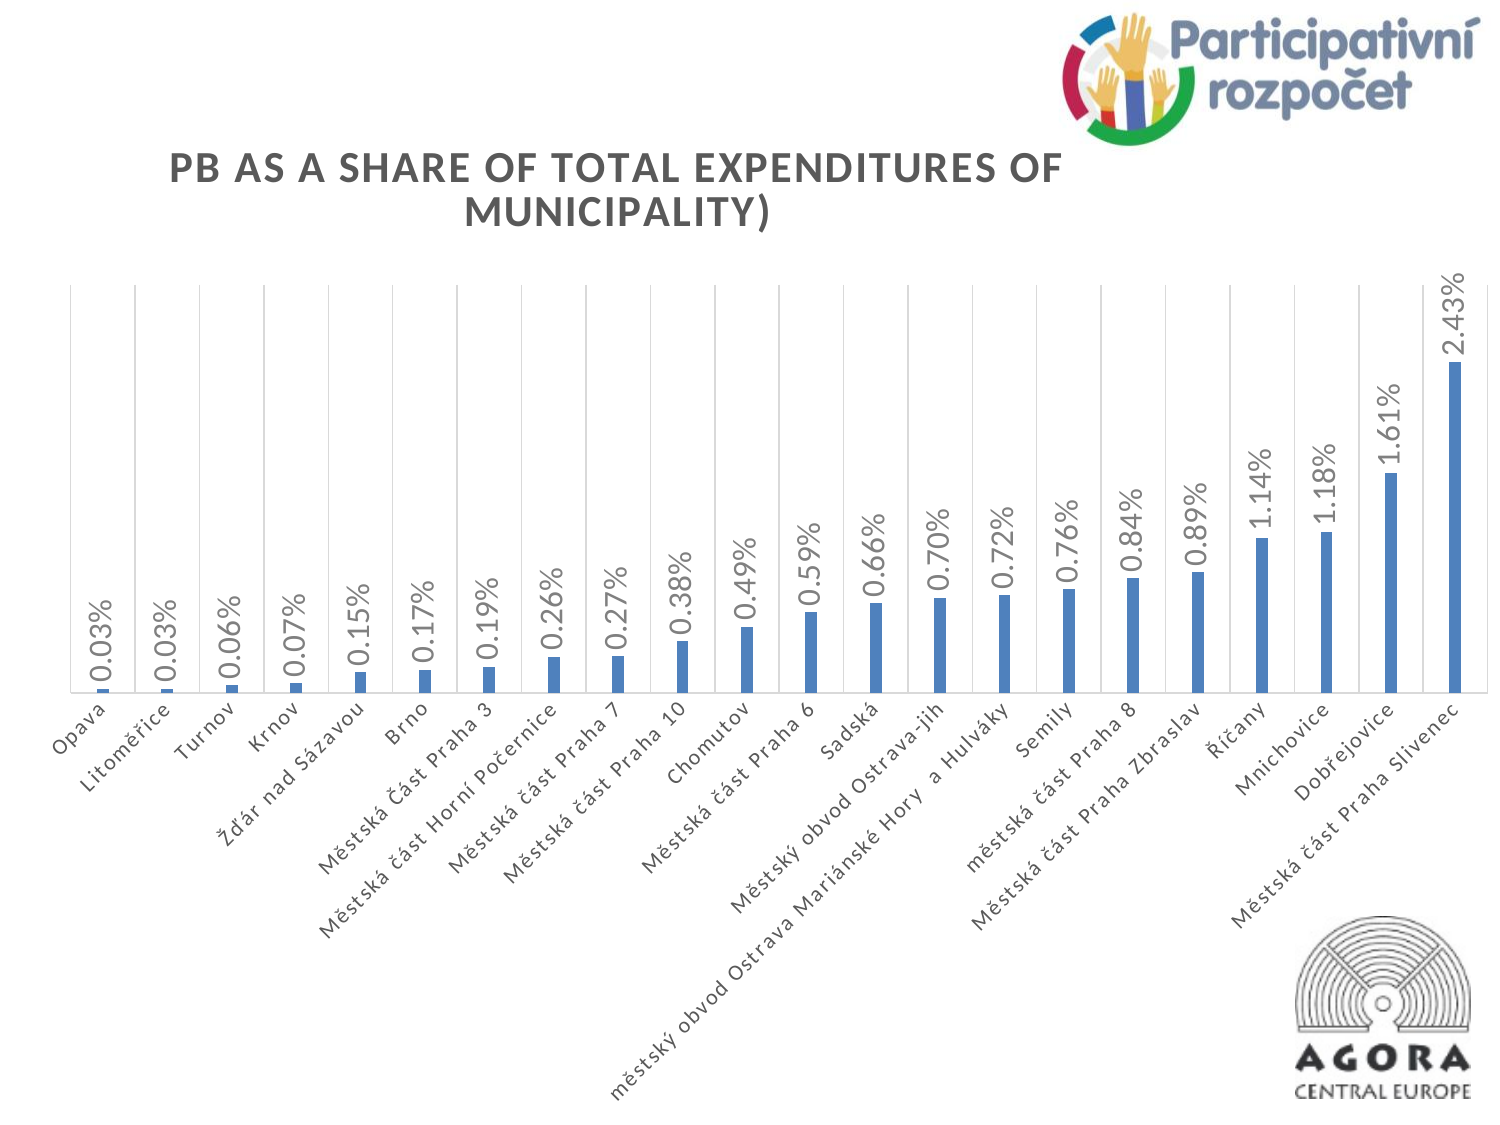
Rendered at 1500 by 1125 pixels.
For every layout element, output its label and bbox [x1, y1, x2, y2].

chart [17, 121, 1500, 1125]
picture [1026, 0, 1500, 121]
